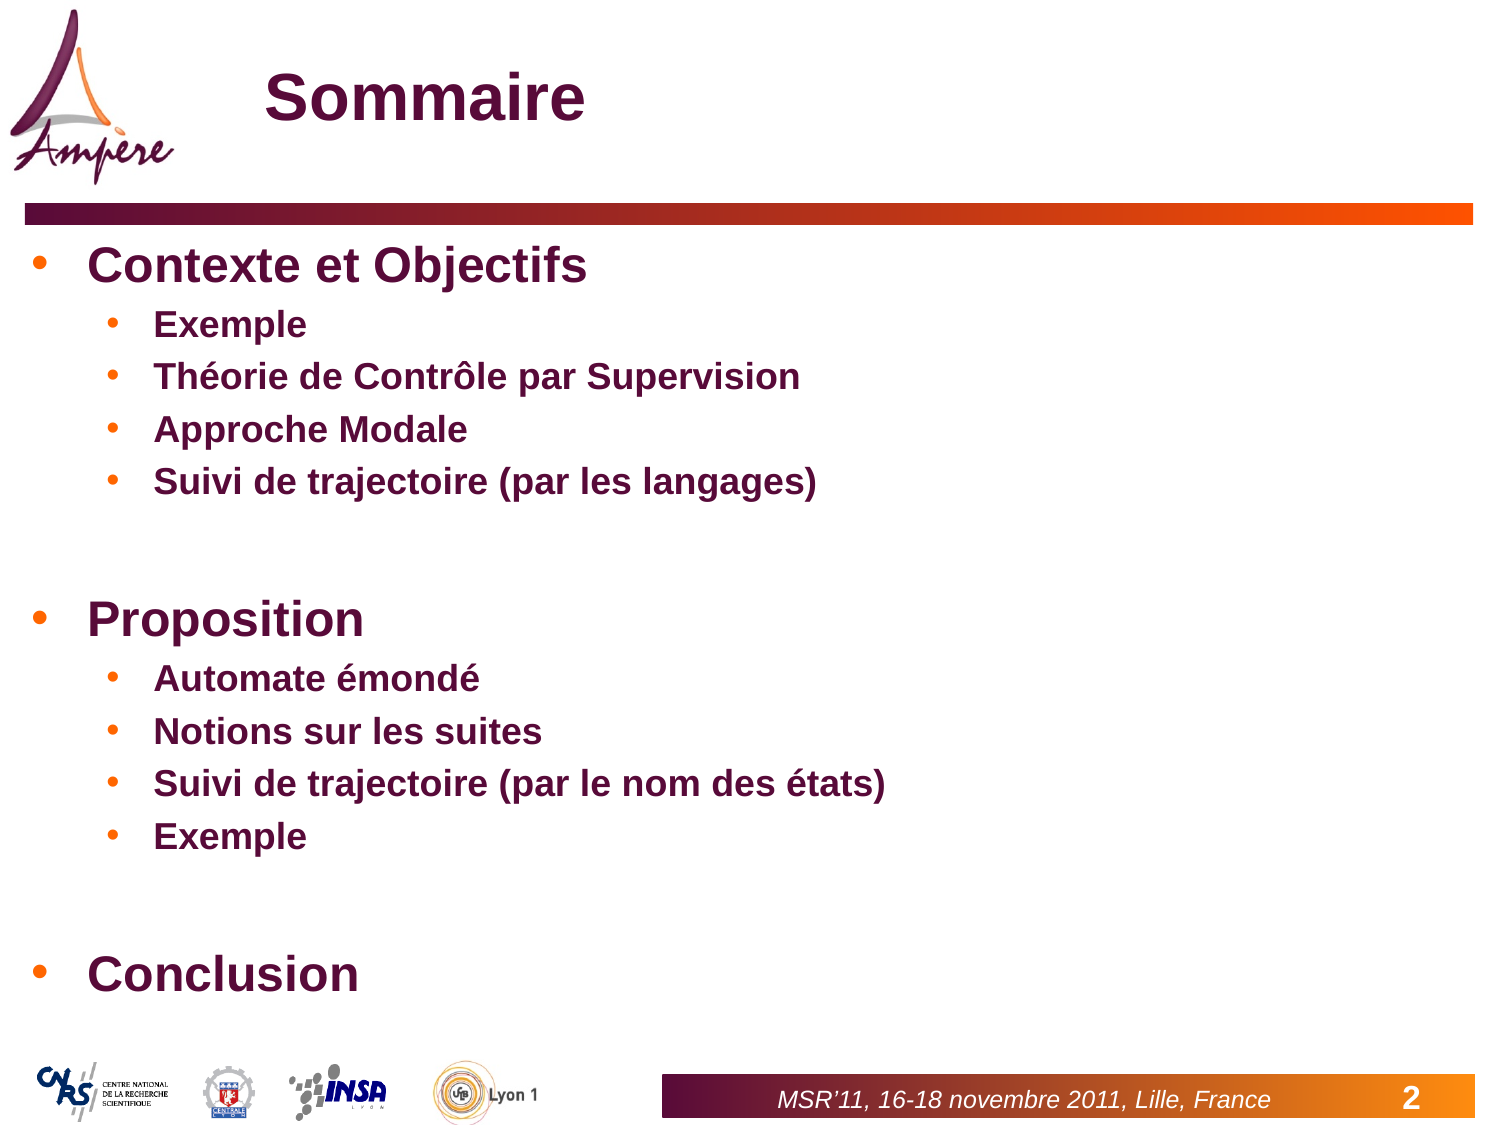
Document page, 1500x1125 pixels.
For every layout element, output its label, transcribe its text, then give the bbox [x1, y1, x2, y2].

picture [431, 1059, 538, 1125]
picture [0, 0, 175, 190]
picture [287, 1062, 386, 1122]
picture [200, 1063, 258, 1121]
title Sommaire [249, 0, 1475, 188]
footer MSR’11, 16-18 novembre 2011, Lille, France [662, 1076, 1388, 1115]
list Contexte et Objectifs Exemple Théorie de Contrôle par Supervision Approche Modale Suivi de trajectoire (par les langages) Proposition Automate émondé Notions sur les suites Suivi de trajectoire (par le nom des états) Exemple Conclusion [16, 224, 1475, 1050]
picture [37, 1062, 168, 1122]
